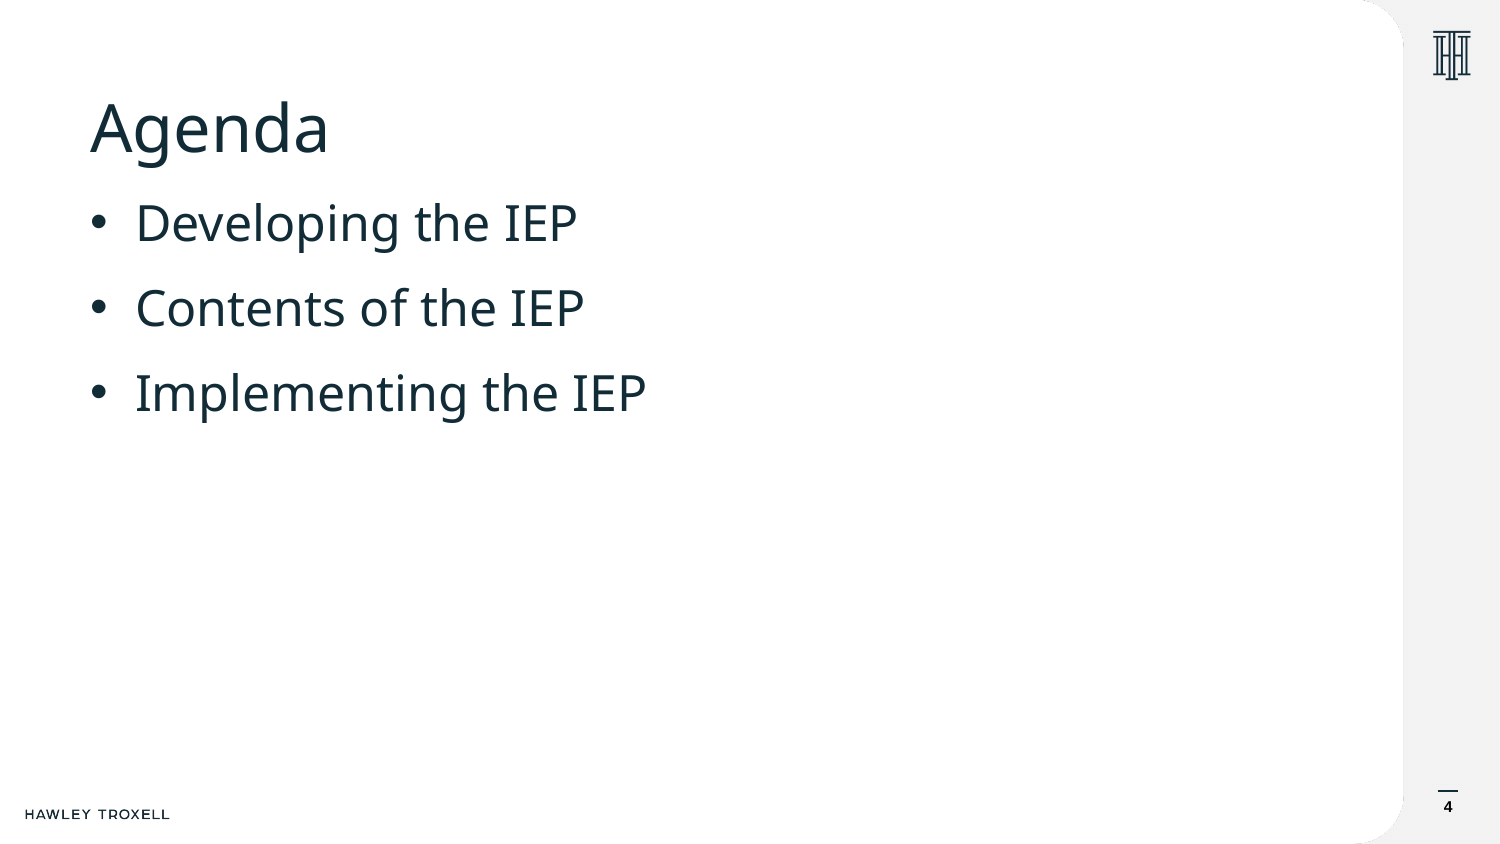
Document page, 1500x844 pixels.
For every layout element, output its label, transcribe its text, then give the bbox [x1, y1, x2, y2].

slide_number 4 [1416, 782, 1480, 831]
title Agenda [75, 10, 1369, 174]
picture [1042, 0, 1500, 844]
list Developing the IEP Contents of the IEP Implementing the IEP [75, 184, 1369, 783]
picture [24, 801, 172, 827]
